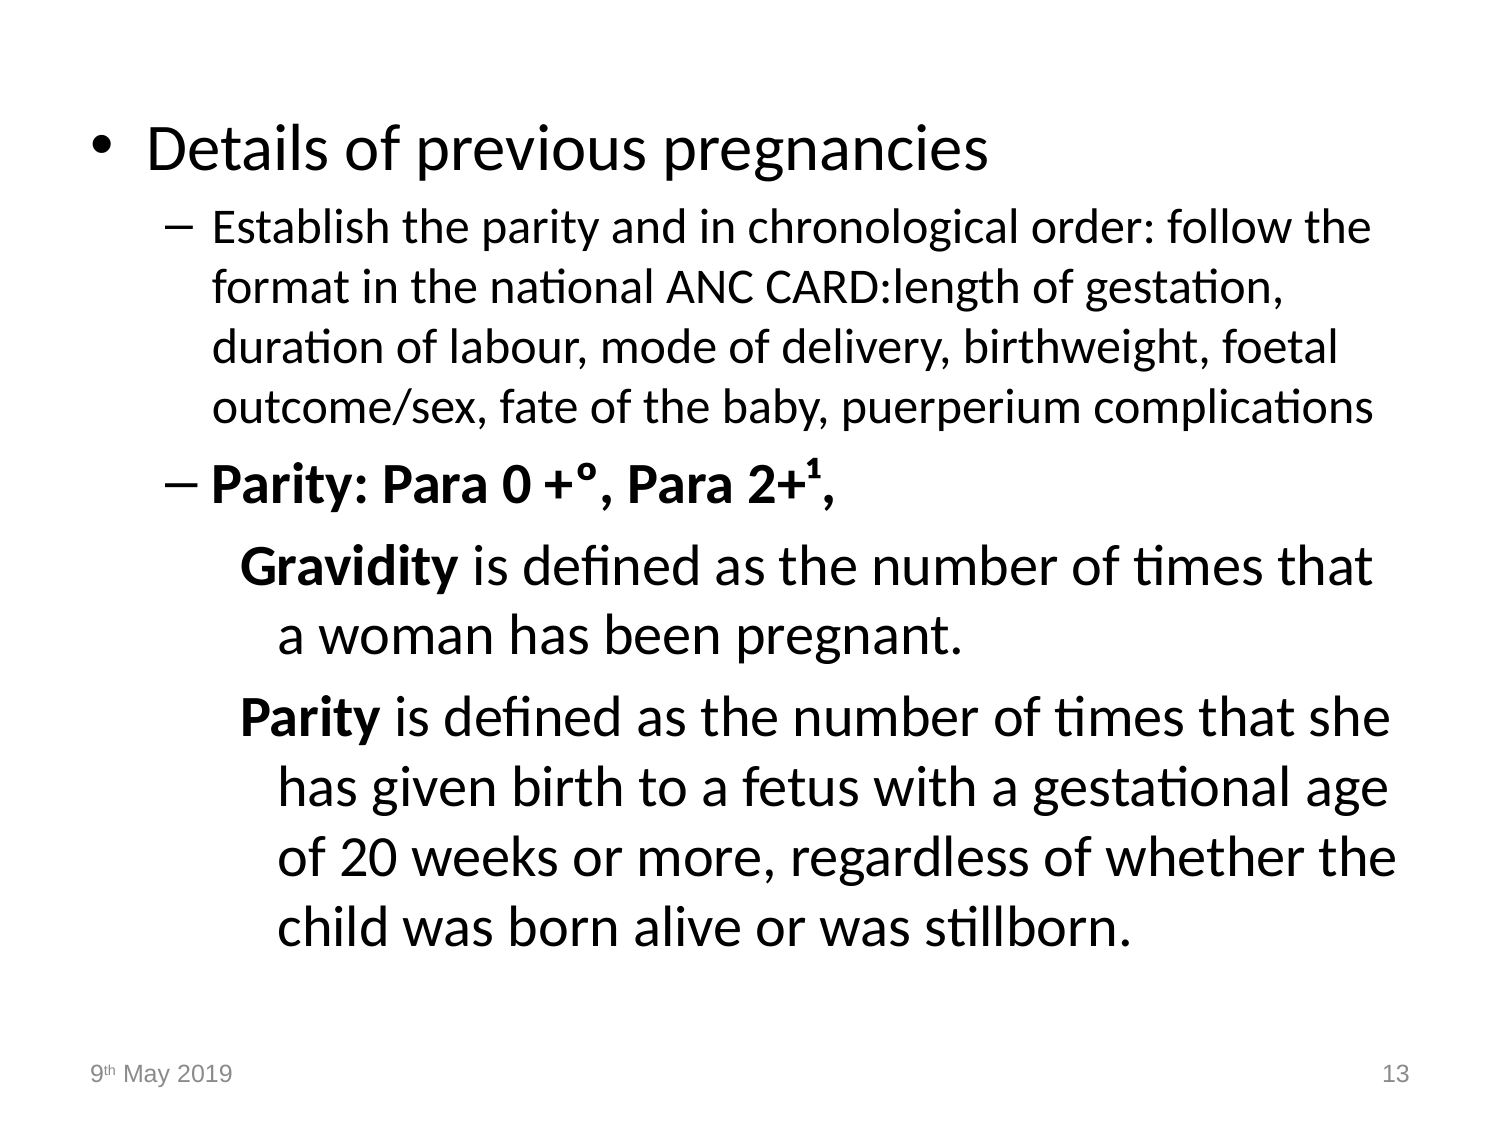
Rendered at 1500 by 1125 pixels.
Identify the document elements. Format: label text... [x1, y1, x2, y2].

list Details of previous pregnancies Establish the parity and in chronological order: follow the format in the national ANC CARD:length of gestation, duration of labour, mode of delivery, birthweight, foetal outcome/sex, fate of the baby, puerperium complications Parity: Para 0 +º, Para 2+¹, Gravidity is defined as the number of times that a woman has been pregnant. Parity is defined as the number of times that she has given birth to a fetus with a gestational age of 20 weeks or more, regardless of whether the child was born alive or was stillborn. [74, 62, 1426, 976]
slide_number 13 [1074, 1042, 1425, 1103]
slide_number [75, 1042, 425, 1103]
